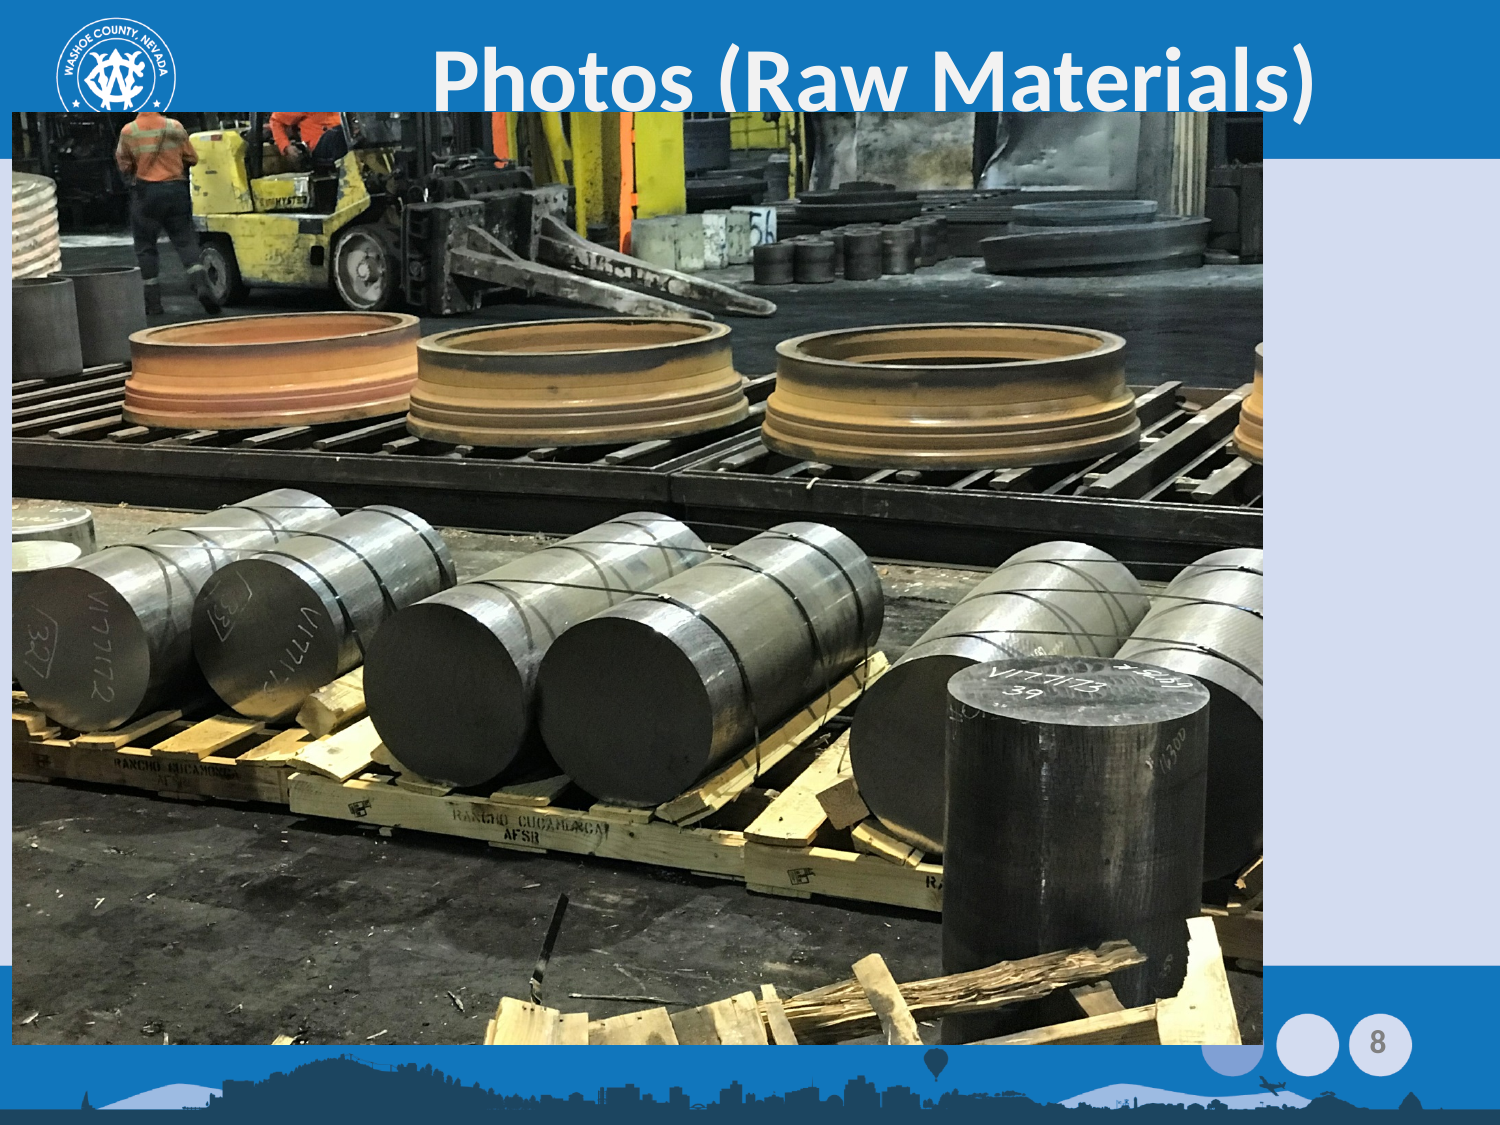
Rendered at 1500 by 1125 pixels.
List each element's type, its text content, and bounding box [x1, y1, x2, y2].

picture [0, 0, 1500, 1125]
title Photos (Raw Materials) [200, 12, 1500, 143]
